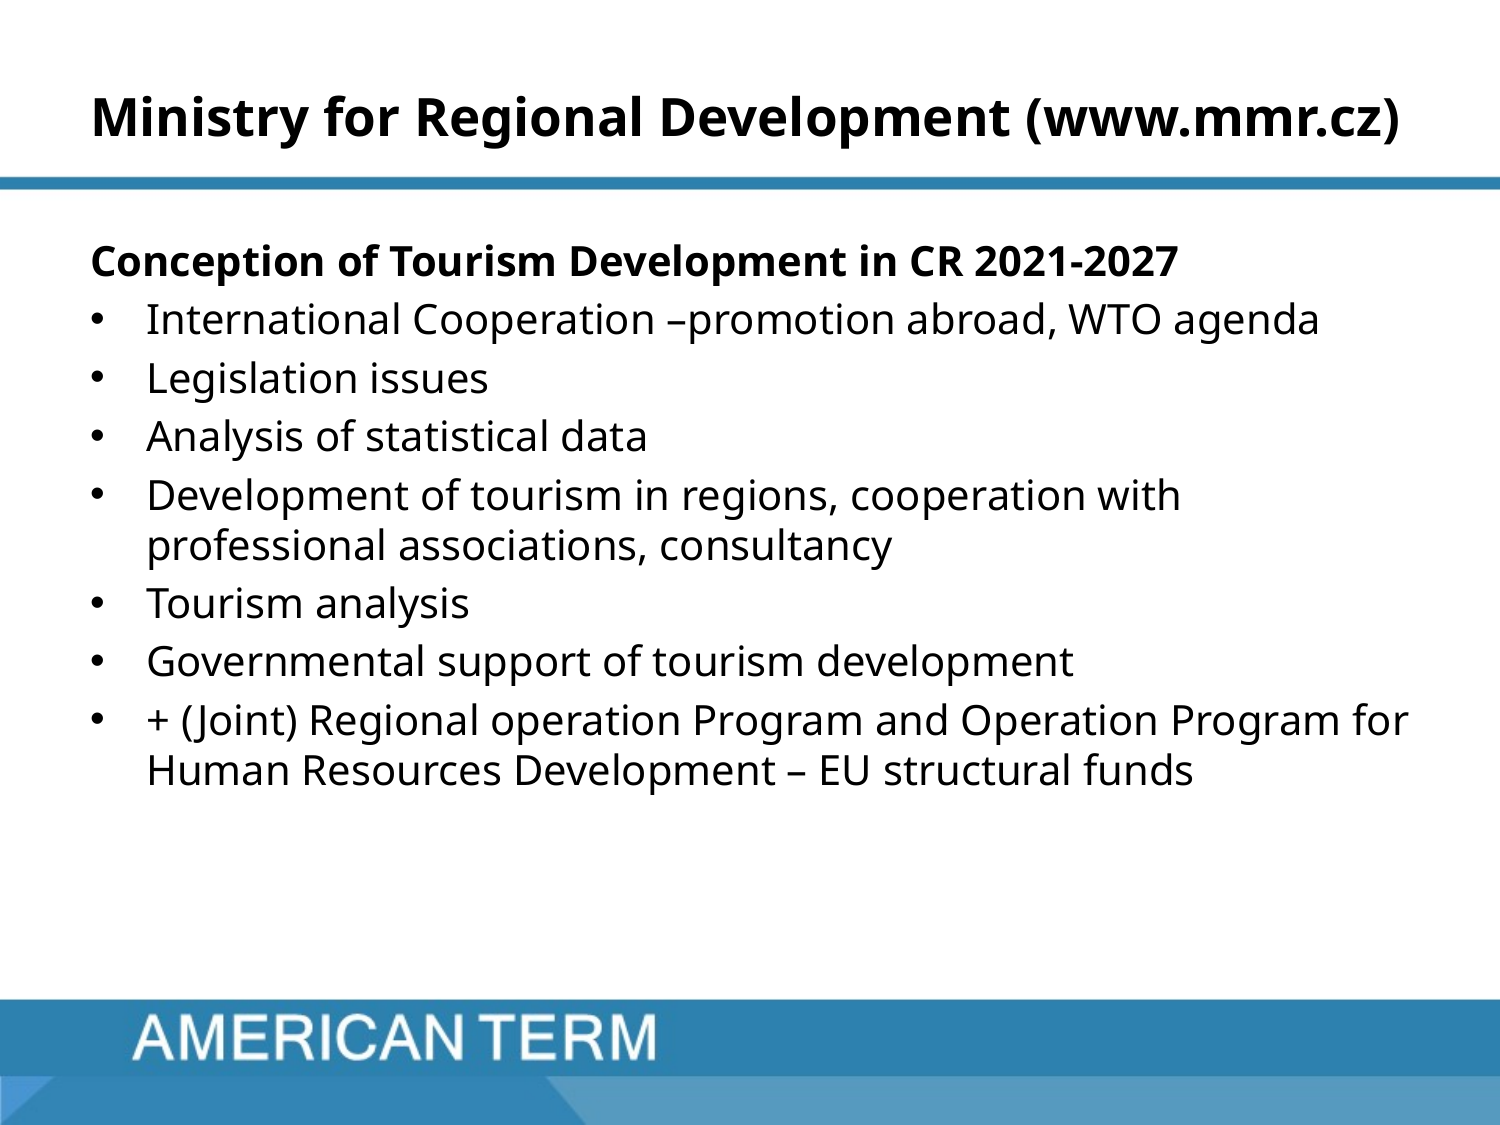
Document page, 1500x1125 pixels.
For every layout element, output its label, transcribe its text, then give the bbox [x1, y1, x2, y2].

list Conception of Tourism Development in CR 2021-2027 International Cooperation –promotion abroad, WTO agenda Legislation issues Analysis of statistical data Development of tourism in regions, cooperation with professional associations, consultancy Tourism analysis Governmental support of tourism development + (Joint) Regional operation Program and Operation Program for Human Resources Development – EU structural funds [74, 226, 1426, 965]
title Ministry for Regional Development (www.mmr.cz) [75, 45, 1425, 185]
picture [0, 0, 1500, 1125]
